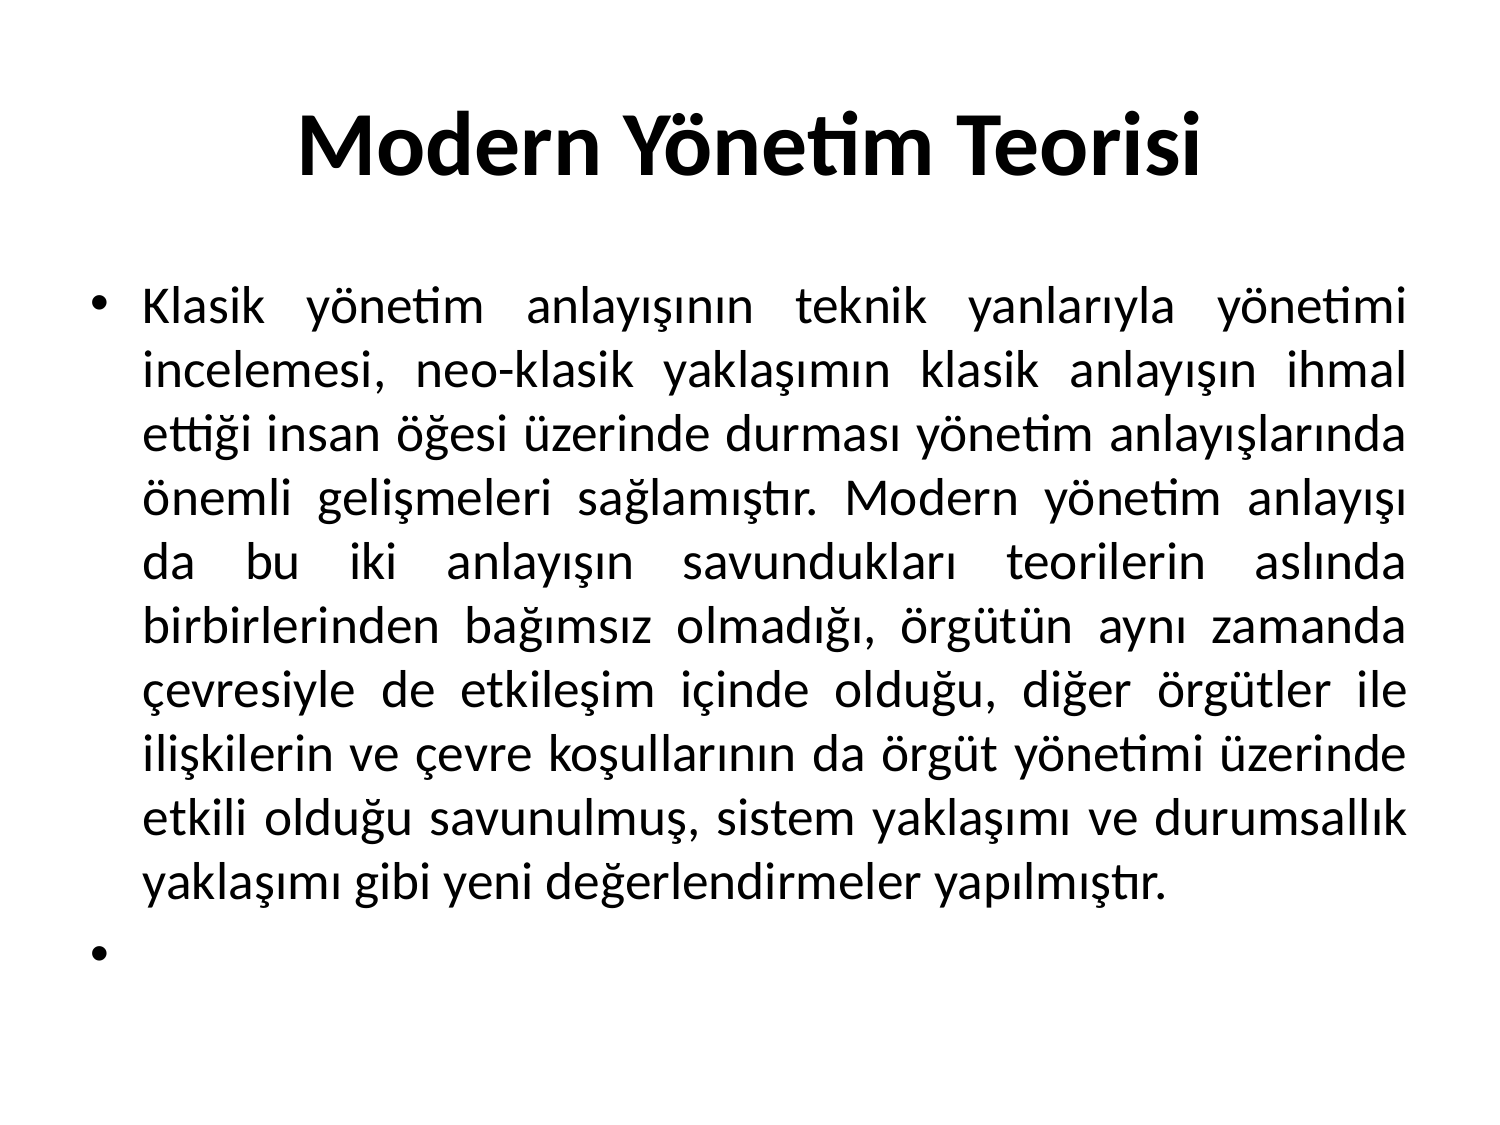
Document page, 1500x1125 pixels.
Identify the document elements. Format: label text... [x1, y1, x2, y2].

title Modern Yönetim Teorisi [75, 45, 1425, 233]
list Klasik yönetim anlayışının teknik yanlarıyla yönetimi incelemesi, neo-klasik yaklaşımın klasik anlayışın ihmal ettiği insan öğesi üzerinde durması yönetim anlayışlarında önemli gelişmeleri sağlamıştır. Modern yönetim anlayışı da bu iki anlayışın savundukları teorilerin aslında birbirlerinden bağımsız olmadığı, örgütün aynı zamanda çevresiyle de etkileşim içinde olduğu, diğer örgütler ile ilişkilerin ve çevre koşullarının da örgüt yönetimi üzerinde etkili olduğu savunulmuş, sistem yaklaşımı ve durumsallık yaklaşımı gibi yeni değerlendirmeler yapılmıştır. [75, 262, 1425, 1005]
